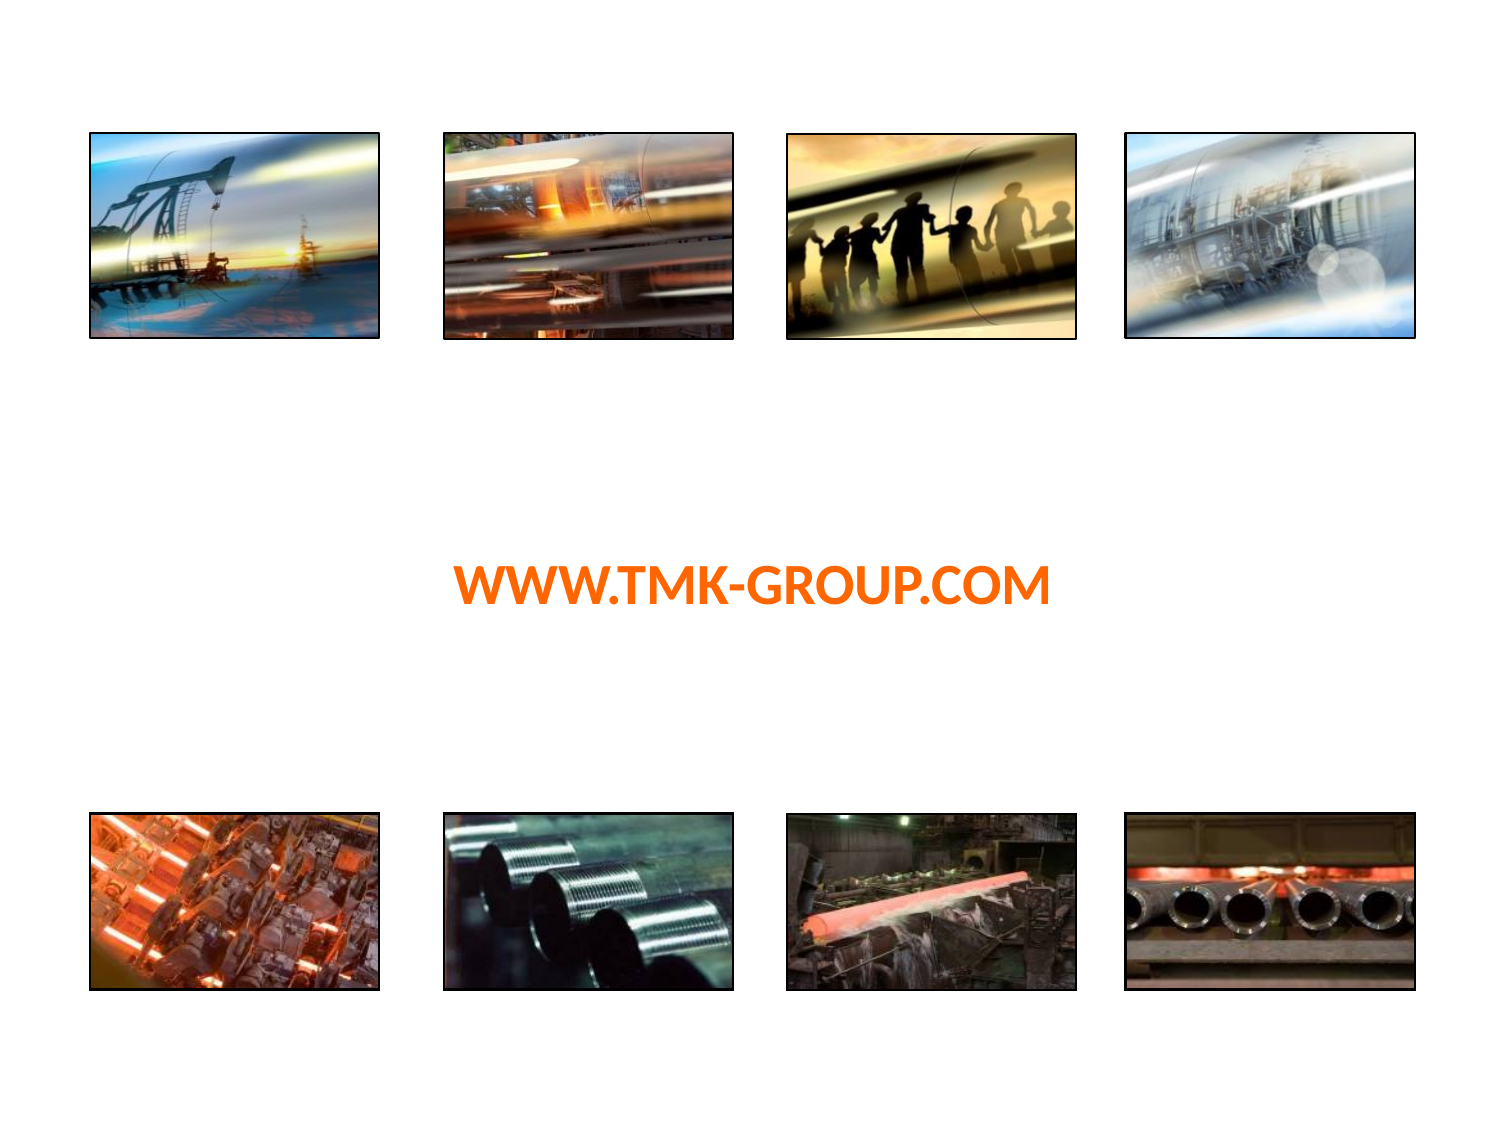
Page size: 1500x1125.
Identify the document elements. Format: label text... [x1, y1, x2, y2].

picture [1126, 133, 1414, 338]
picture [787, 814, 1076, 990]
picture [444, 133, 733, 338]
picture [444, 814, 733, 989]
picture [787, 134, 1076, 338]
picture [90, 814, 378, 989]
picture [1126, 814, 1414, 989]
text_box WWW.TMK-GROUP.COM [214, 512, 1293, 643]
picture [90, 133, 378, 338]
